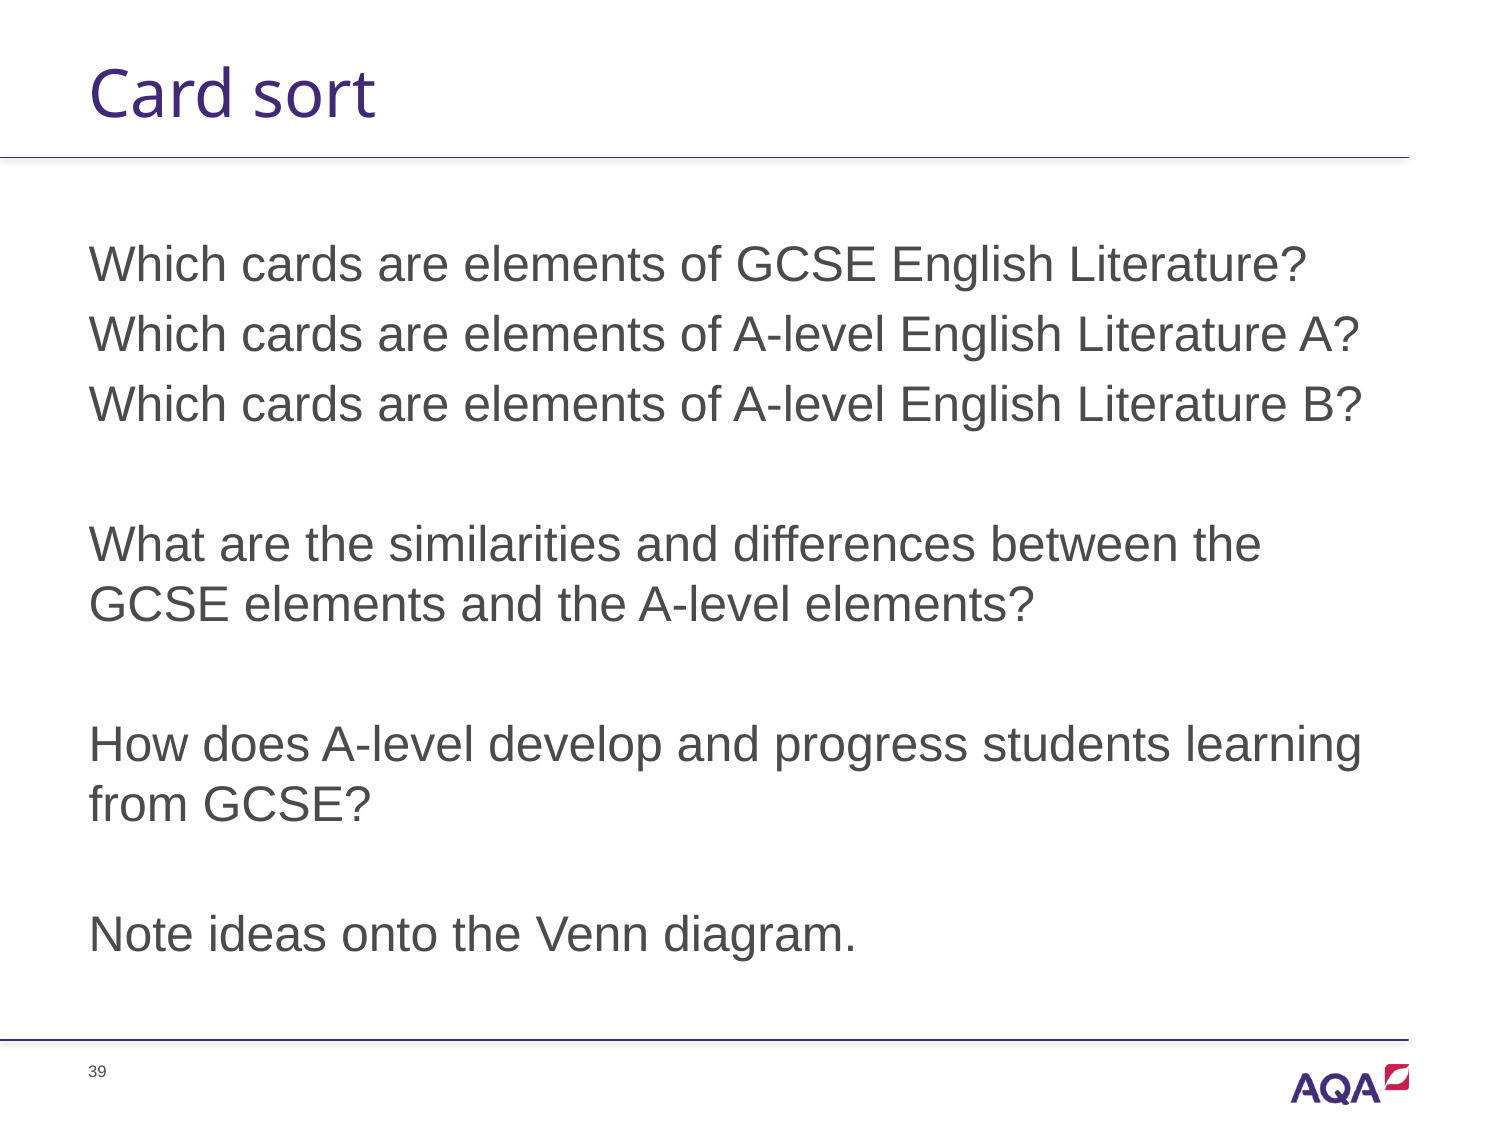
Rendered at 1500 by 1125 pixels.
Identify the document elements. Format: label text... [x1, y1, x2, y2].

list Which cards are elements of GCSE English Literature? Which cards are elements of A-level English Literature A? Which cards are elements of A-level English Literature B? What are the similarities and differences between the GCSE elements and the A-level elements? How does A-level develop and progress students learning from GCSE? Note ideas onto the Venn diagram. [88, 231, 1409, 688]
text_box 39 [88, 1059, 195, 1100]
picture [1290, 1064, 1409, 1105]
title Card sort [88, 72, 1409, 144]
